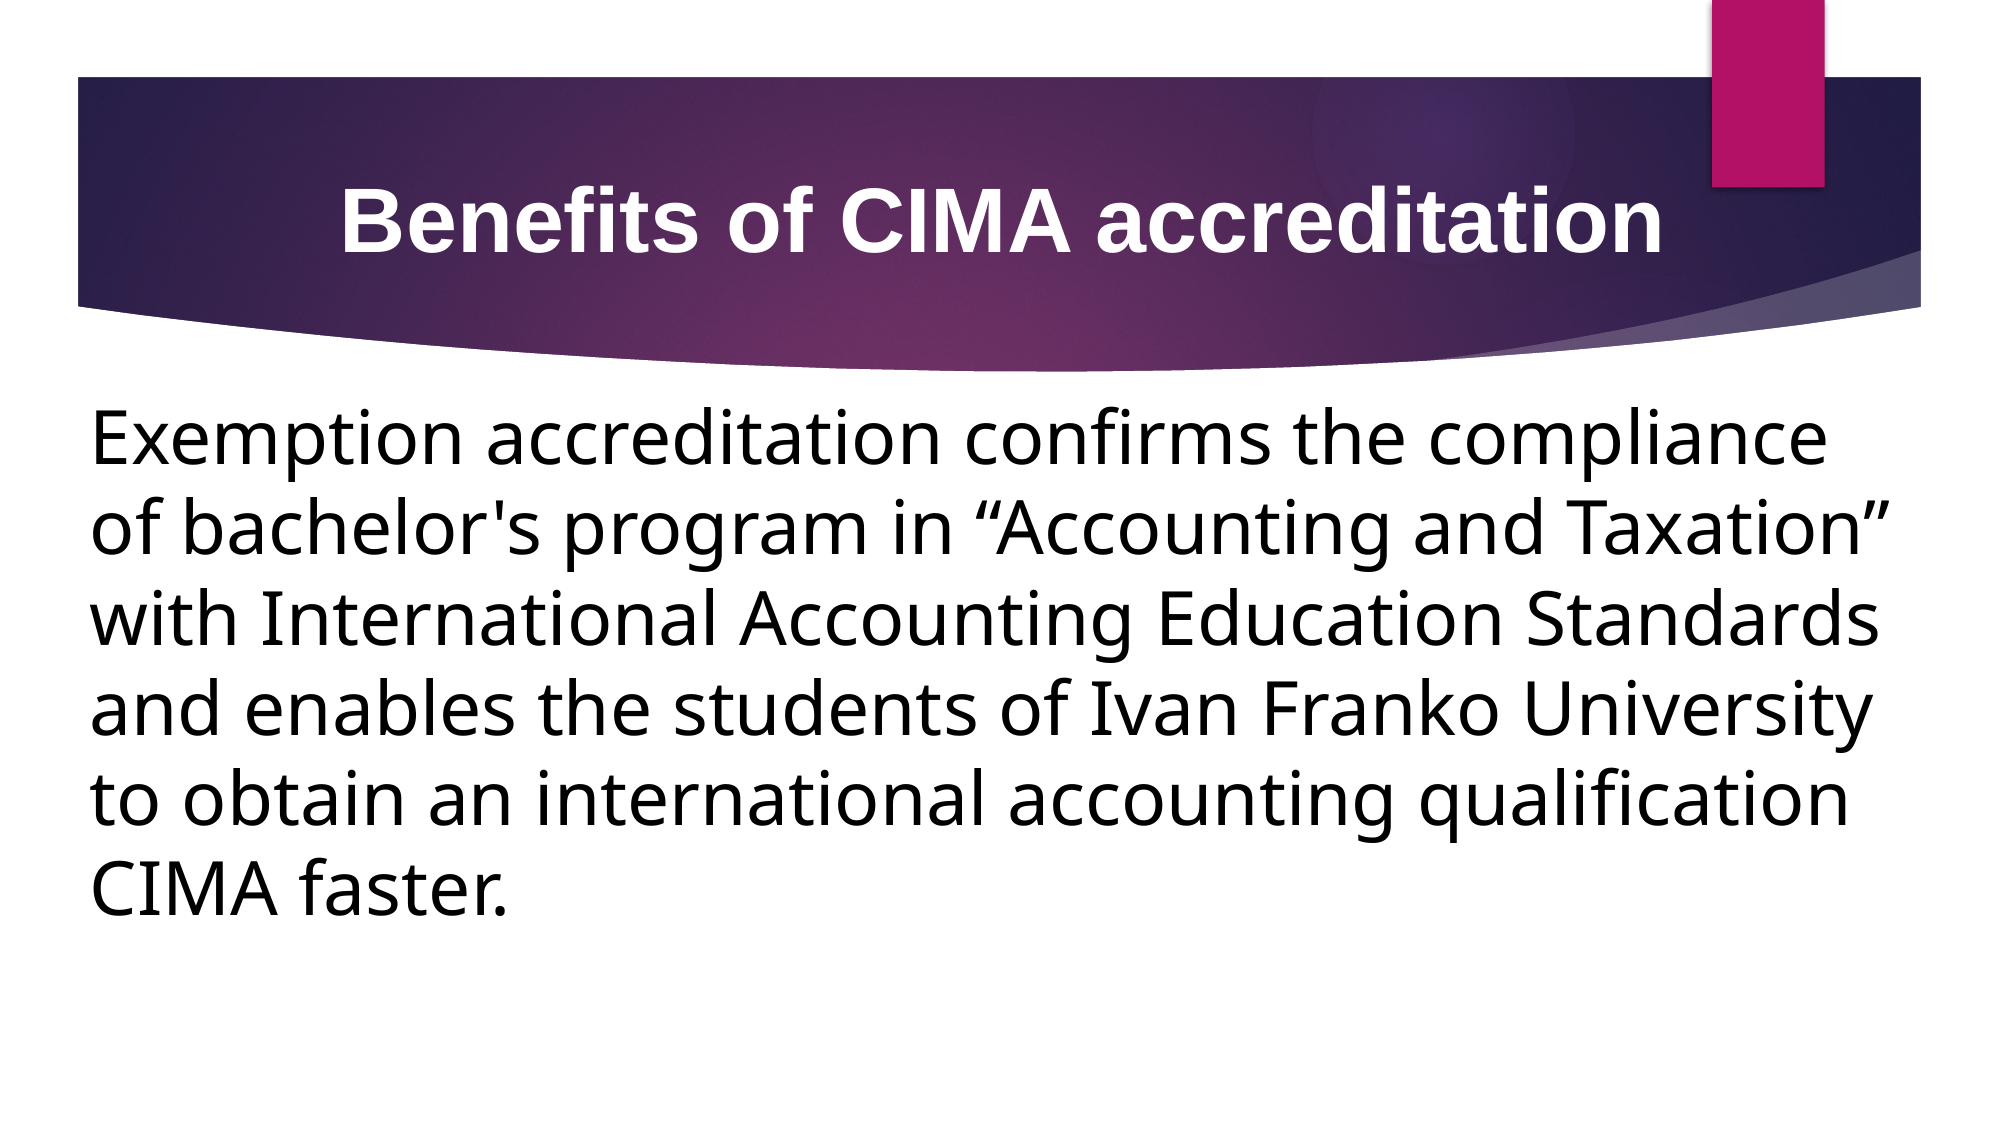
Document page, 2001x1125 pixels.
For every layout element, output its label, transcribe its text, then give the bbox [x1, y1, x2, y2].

list Exemption accreditation confirms the compliance of bachelor's program in “Accounting and Taxation” with International Accounting Education Standards and enables the students of Ivan Franko University to obtain an international accounting qualification СIMA faster. [74, 382, 1932, 1125]
title Benefits of СIMA accreditation [284, 158, 1722, 275]
